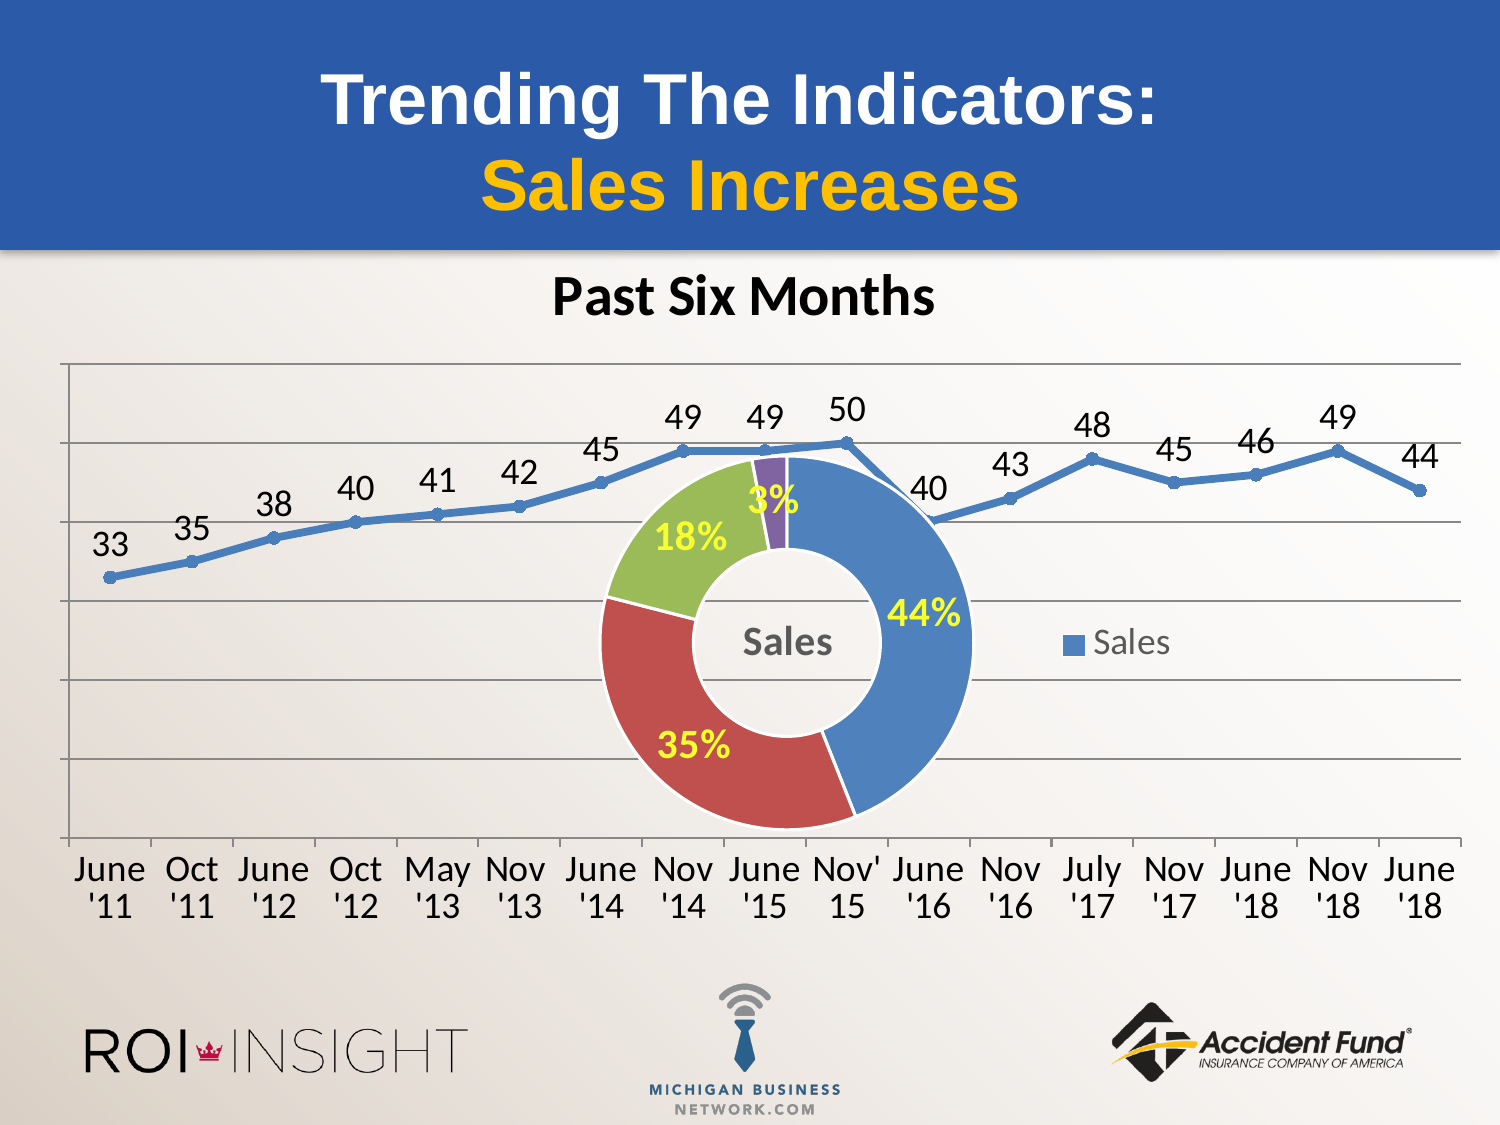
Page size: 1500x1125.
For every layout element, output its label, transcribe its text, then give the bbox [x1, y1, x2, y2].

chart [30, 253, 1476, 1001]
title Trending The Indicators: Sales Increases [0, 44, 1500, 234]
picture [1087, 1001, 1463, 1100]
picture [624, 1001, 865, 1125]
picture [75, 1012, 475, 1090]
